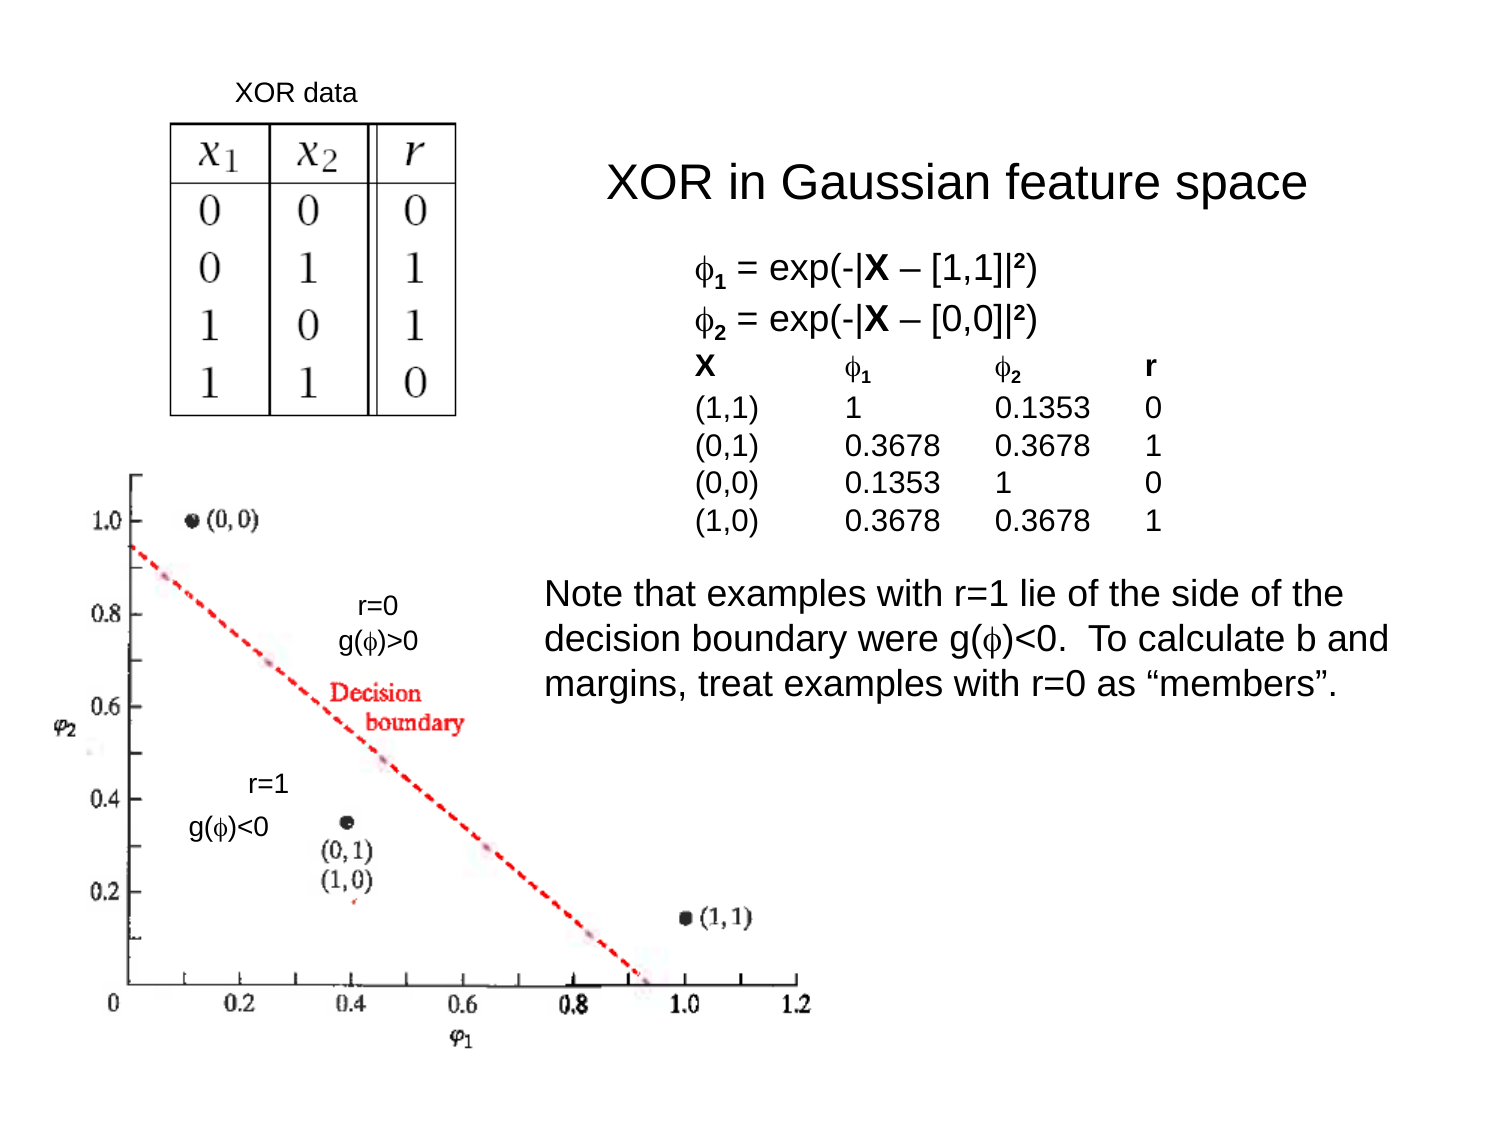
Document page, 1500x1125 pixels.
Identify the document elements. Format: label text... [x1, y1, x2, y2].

text_box XOR in Gaussian feature space [591, 141, 1324, 217]
text_box f1 = exp(-|X – [1,1]|2) f2 = exp(-|X – [0,0]|2) X f1 f2 r (1,1) 1 0.1353 0 (0,1) 0.3678 0.3678 1 (0,0) 0.1353 1 0 (1,0) 0.3678 0.3678 1 [680, 235, 1235, 545]
picture [162, 112, 467, 423]
text_box Note that examples with r=1 lie of the side of the decision boundary were g(f)<0. To calculate b and margins, treat examples with r=0 as “members”. [816, 561, 1450, 711]
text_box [49, 468, 813, 1056]
text_box XOR data [220, 67, 373, 111]
